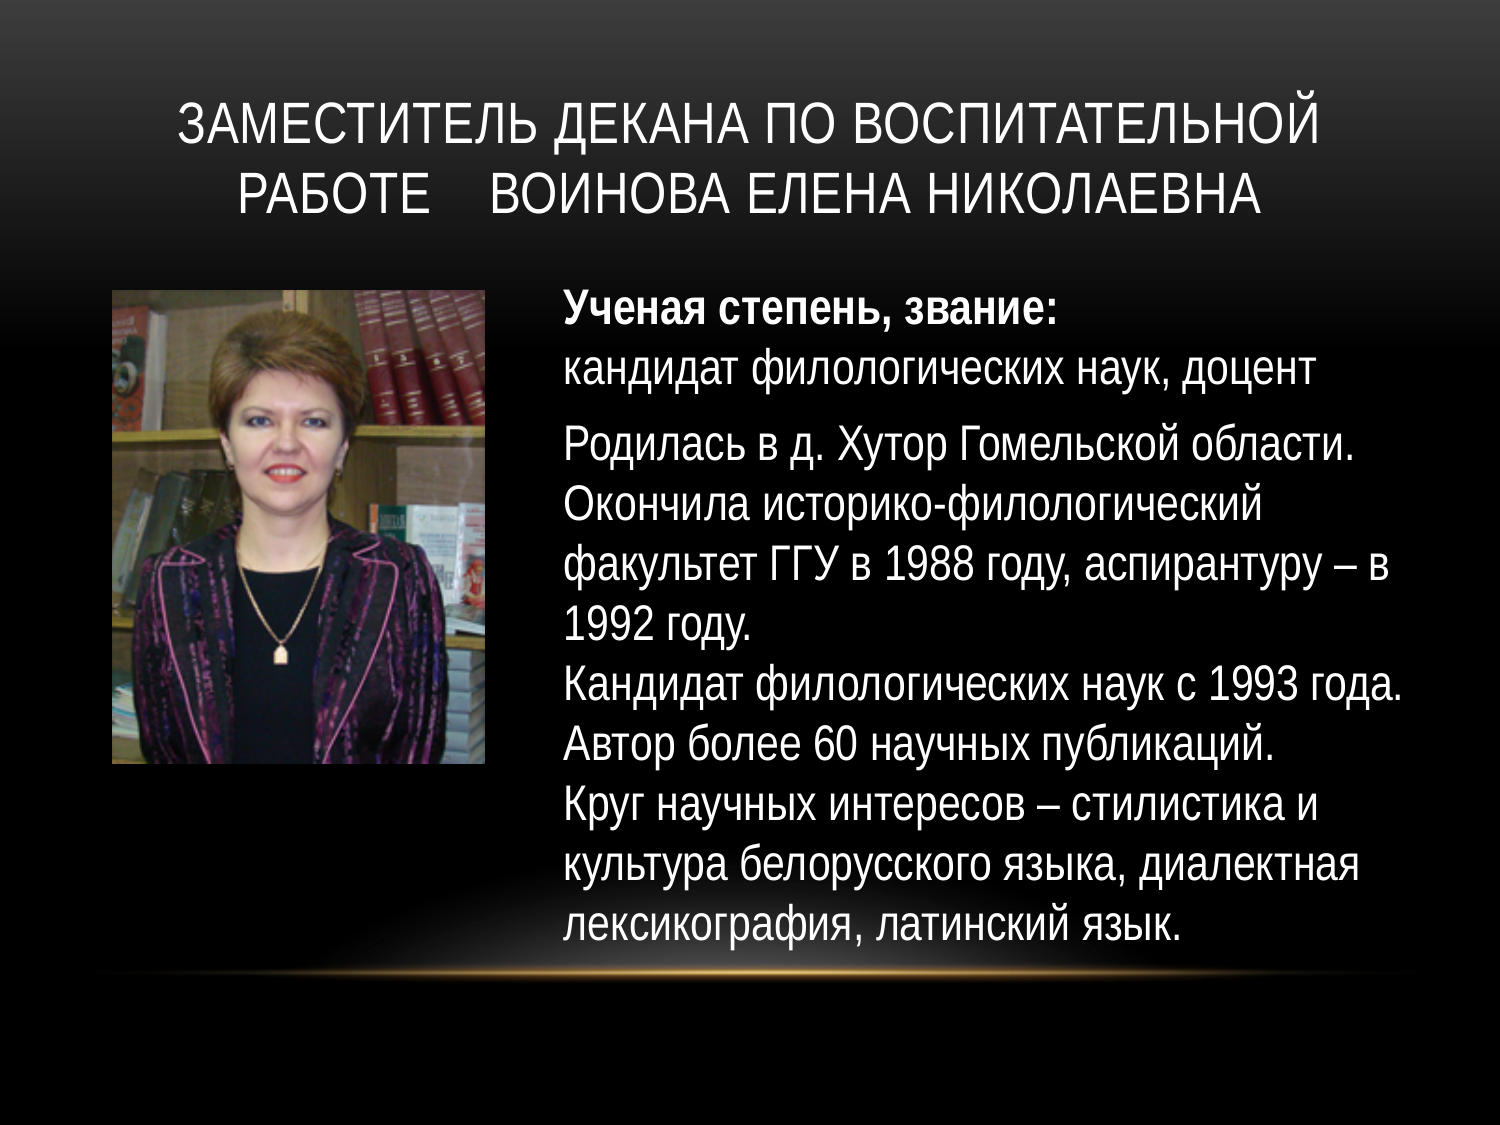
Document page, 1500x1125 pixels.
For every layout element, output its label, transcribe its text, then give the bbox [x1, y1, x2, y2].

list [111, 290, 485, 764]
text_box Ученая степень, звание: кандидат филологических наук, доцент [549, 267, 1376, 402]
title ЗАМЕСТИТЕЛЬ ДЕКАНА ПО ВОСПИТАТЕЛЬНОЙ РАБОТЕ ВОИНОВА Елена николаевна [99, 45, 1400, 233]
text_box Родилась в д. Хутор Гомельской области. Окончила историко-филологический факультет ГГУ в 1988 году, аспирантуру – в 1992 году. Кандидат филологических наук с 1993 года. Автор более 60 научных публикаций. Круг научных интересов – стилистика и культура белорусского языка, диалектная лексикография, латинский язык. [549, 403, 1471, 959]
picture [0, 0, 1500, 1125]
